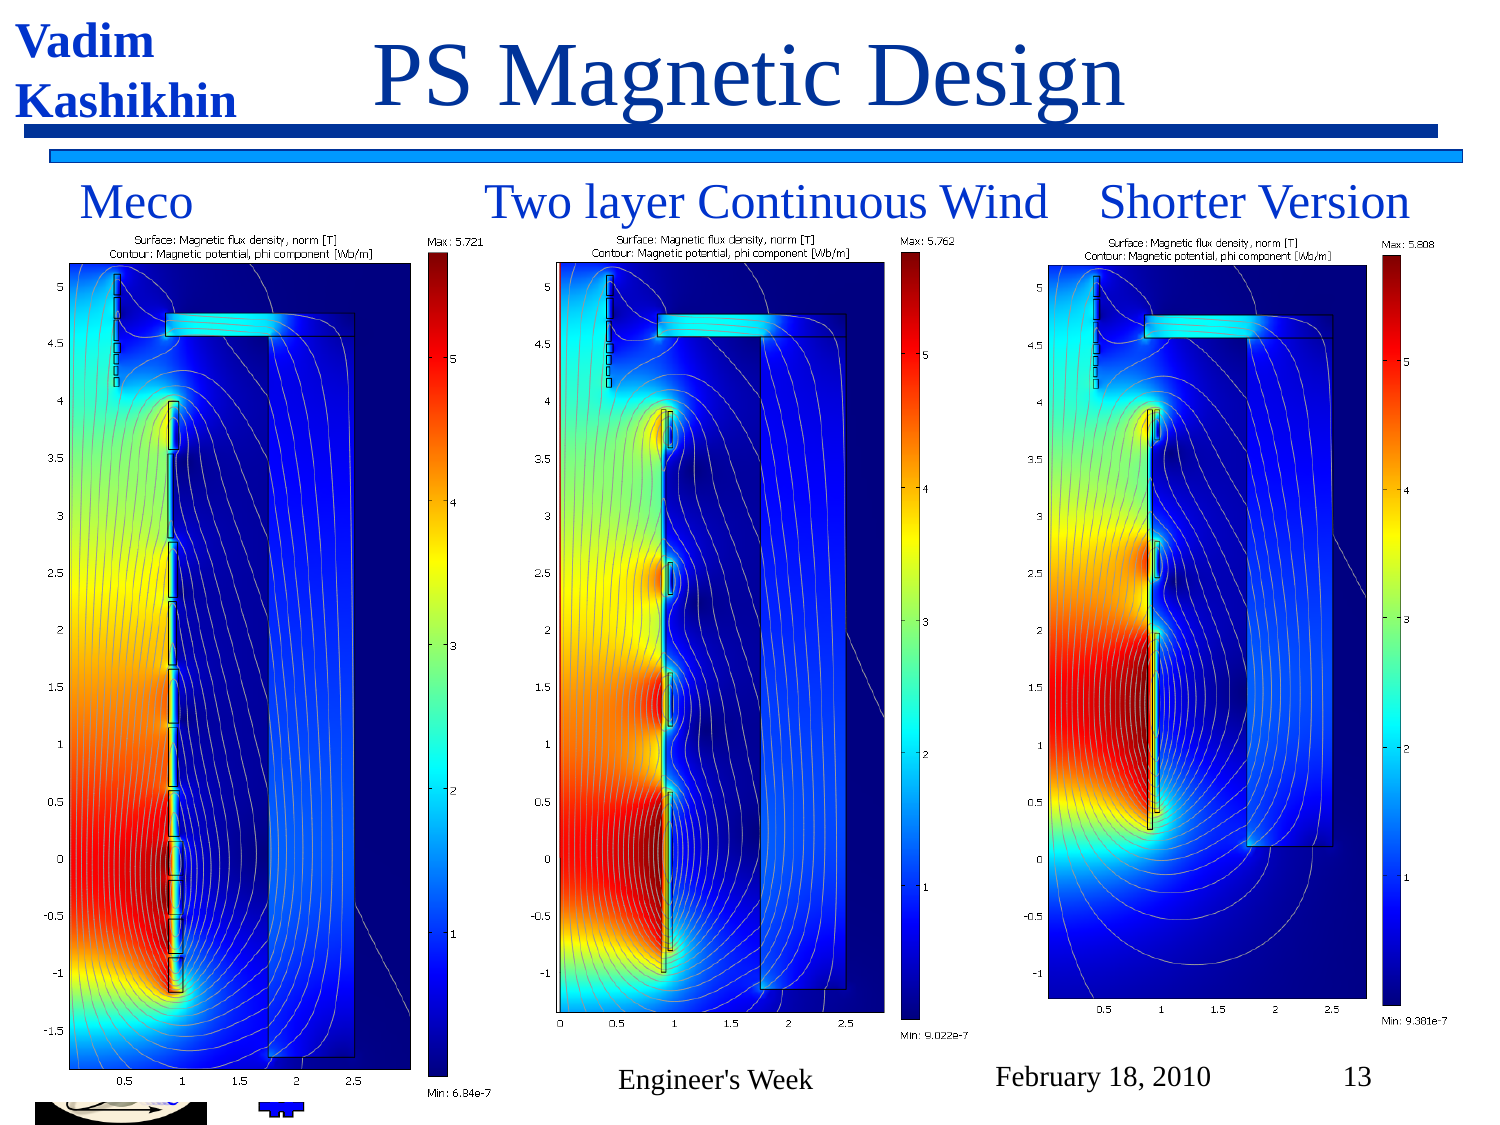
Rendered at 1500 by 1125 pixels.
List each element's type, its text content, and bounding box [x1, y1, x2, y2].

text_box Shorter Version [1083, 160, 1426, 224]
text_box Vadim Kashikhin [0, 0, 349, 135]
text_box Meco [64, 160, 209, 224]
picture [242, 1102, 322, 1125]
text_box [24, 226, 1466, 1102]
picture [35, 1102, 207, 1125]
title PS Magnetic Design [349, 12, 1426, 126]
text_box Two layer Continuous Wind [469, 160, 1064, 224]
